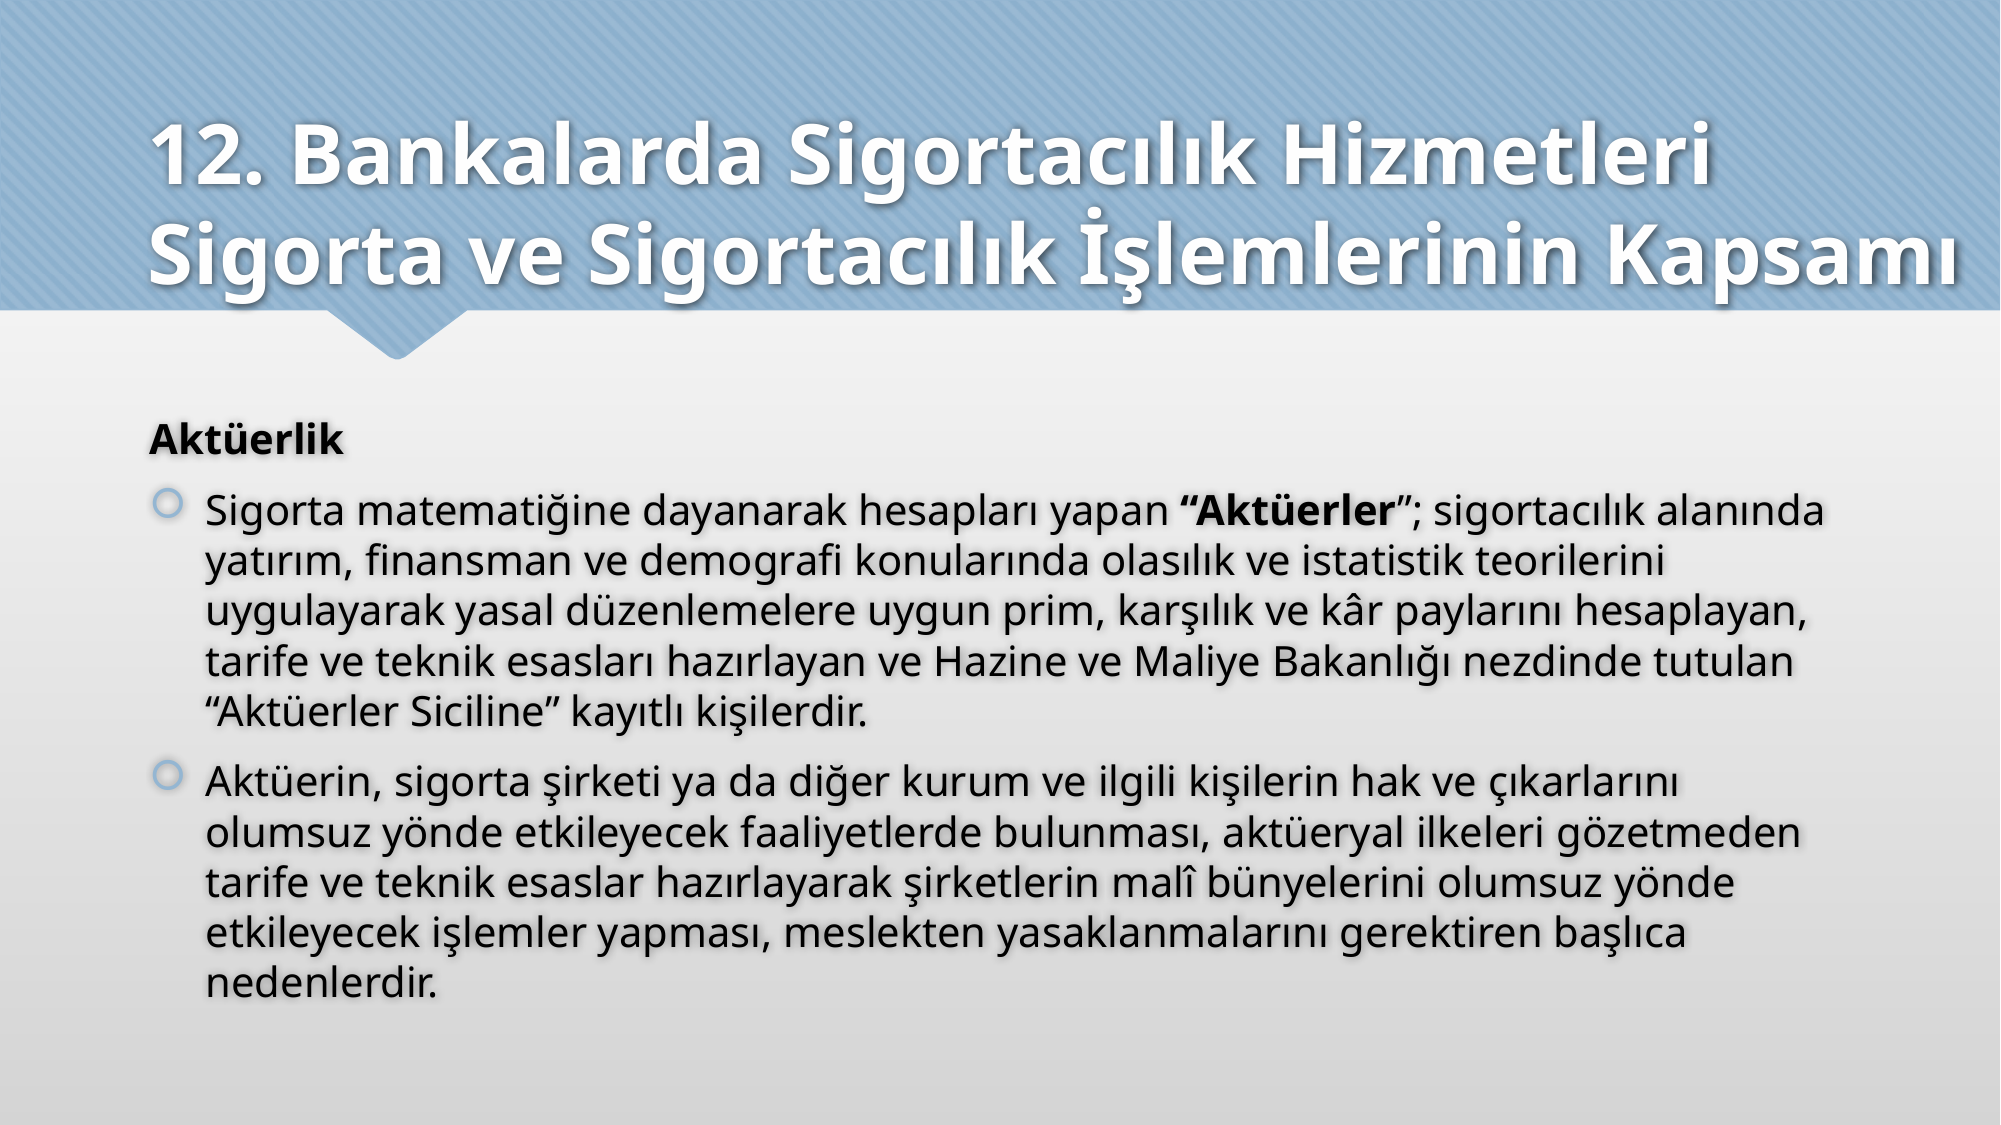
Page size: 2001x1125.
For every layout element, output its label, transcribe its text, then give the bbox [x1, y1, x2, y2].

list Aktüerlik Sigorta matematiğine dayanarak hesapları yapan “Aktüerler”; sigortacılık alanında yatırım, finansman ve demografi konularında olasılık ve istatistik teorilerini uygulayarak yasal düzenlemelere uygun prim, karşılık ve kâr paylarını hesaplayan, tarife ve teknik esasları hazırlayan ve Hazine ve Maliye Bakanlığı nezdinde tutulan “Aktüerler Siciline” kayıtlı kişilerdir. Aktüerin, sigorta şirketi ya da diğer kurum ve ilgili kişilerin hak ve çıkarlarını olumsuz yönde etkileyecek faaliyetlerde bulunması, aktüeryal ilkeleri gözetmeden tarife ve teknik esaslar hazırlayarak şirketlerin malî bünyelerini olumsuz yönde etkileyecek işlemler yapması, meslekten yasaklanmalarını gerektiren başlıca nedenlerdir. [134, 364, 1866, 1125]
title 12. Bankalarda Sigortacılık Hizmetleri Sigorta ve Sigortacılık İşlemlerinin Kapsamı [132, 0, 2000, 309]
